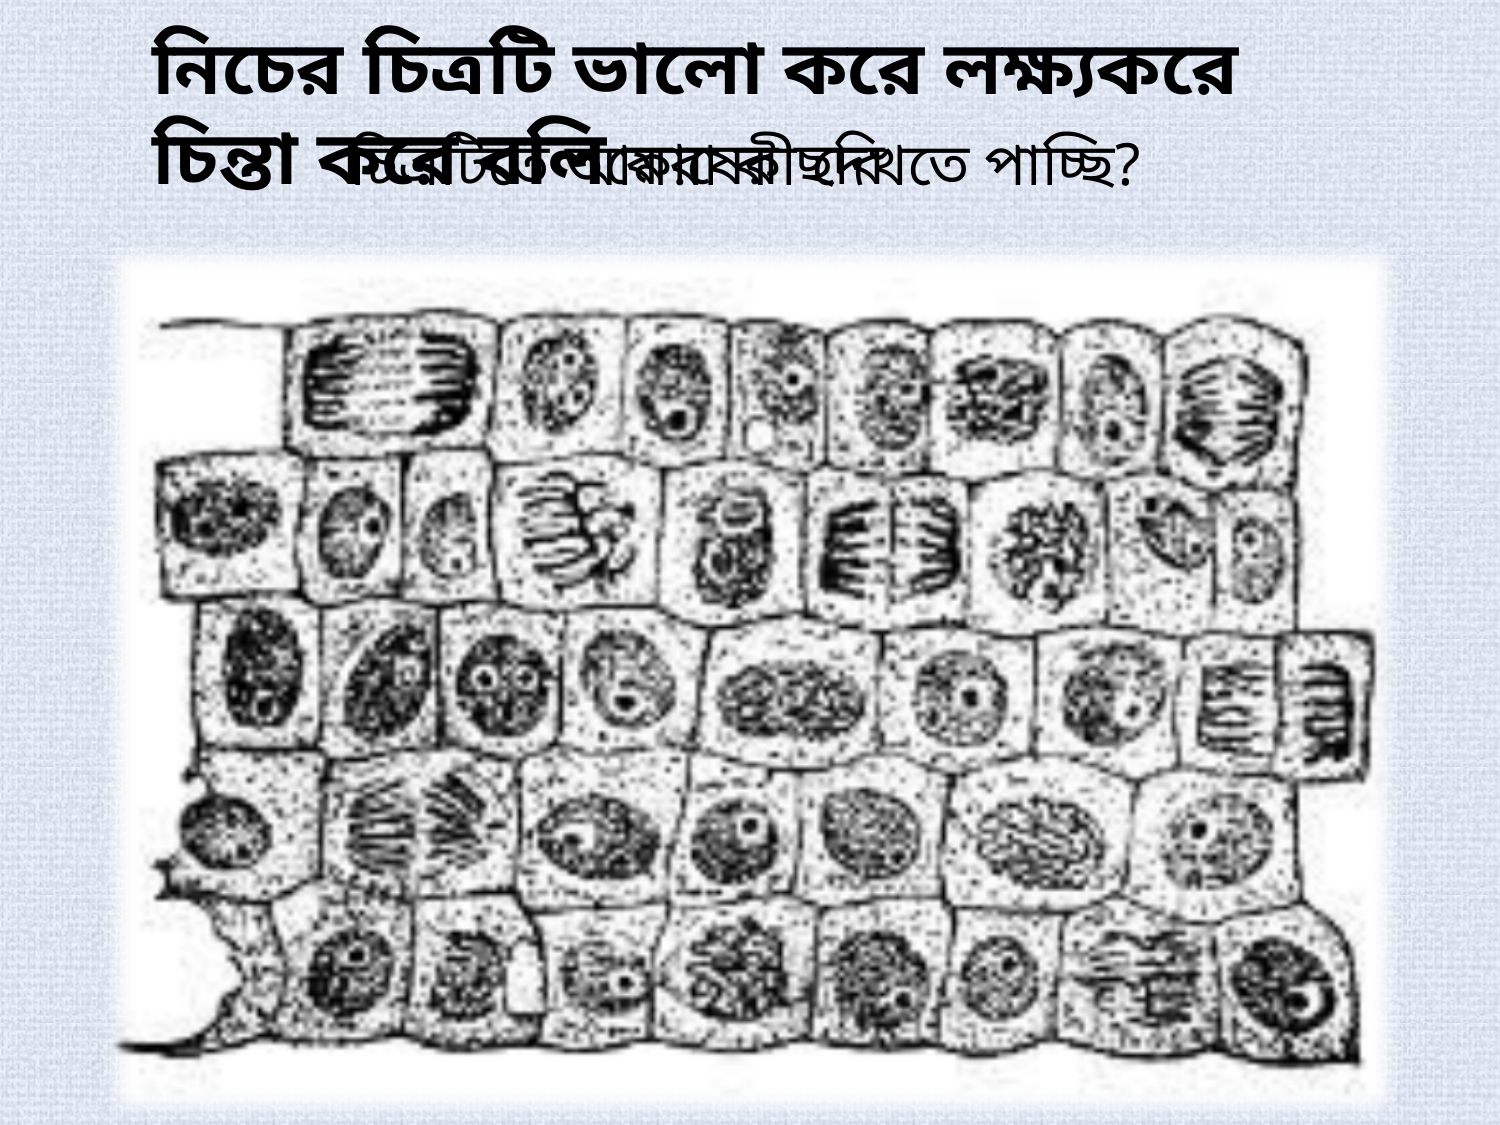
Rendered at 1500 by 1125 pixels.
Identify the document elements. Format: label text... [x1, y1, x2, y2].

picture [99, 237, 1406, 1125]
text_box নিচের চিত্রটি ভালো করে লক্ষ্যকরে চিন্তা করে বলি [137, 12, 1400, 208]
text_box কোষের ছবি [590, 118, 916, 204]
text_box চিত্রটিতে আমরা কী দেখতে পাচ্ছি? [335, 120, 1171, 205]
